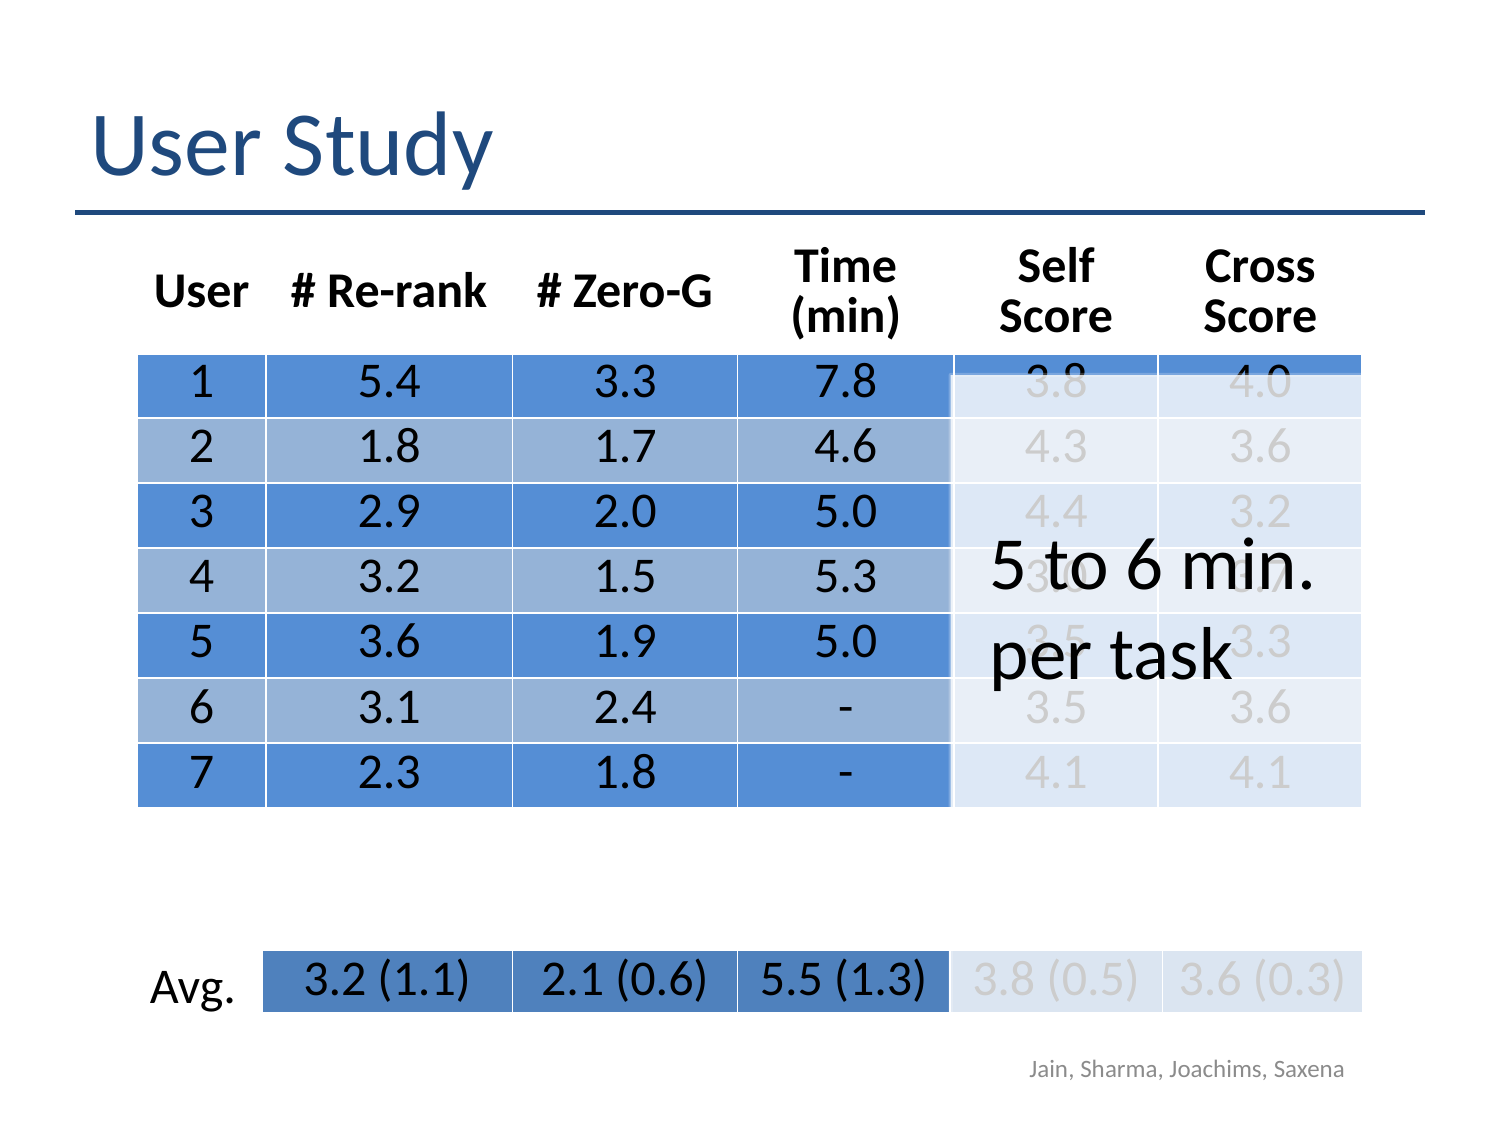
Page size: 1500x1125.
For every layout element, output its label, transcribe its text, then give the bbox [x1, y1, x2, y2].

table_cell 5.4 [267, 355, 512, 417]
table_cell 4 [138, 549, 265, 612]
table_header 2.1 (0.6) [513, 951, 737, 1012]
table_cell 5.0 [738, 614, 949, 677]
table_cell 5.0 [738, 484, 949, 547]
table_cell 1.5 [513, 549, 737, 612]
table_cell 4.6 [738, 419, 949, 482]
table_cell 1.7 [513, 419, 737, 482]
table_cell 2.4 [513, 679, 737, 742]
text_box [949, 373, 1490, 1024]
table_cell 4.0 [1159, 355, 1361, 373]
table_cell 2.9 [267, 484, 512, 547]
table_cell 2.0 [513, 484, 737, 547]
table_cell 3.8 [955, 355, 1157, 373]
table_header Self Score [955, 238, 1157, 350]
table_header Time (min) [738, 238, 953, 350]
table_cell 5 [138, 614, 265, 677]
footer Jain, Sharma, Joachims, Saxena [950, 1037, 1425, 1098]
table_cell 7.8 [738, 355, 953, 417]
table_cell 3.2 [267, 549, 512, 612]
title User Study [75, 45, 1425, 233]
table_cell - [738, 679, 949, 742]
table_cell - [738, 744, 949, 807]
table_cell 5.3 [738, 549, 949, 612]
table_cell 3.3 [513, 355, 737, 417]
table_header 3.2 (1.1) [263, 951, 512, 1012]
table_cell 1.8 [513, 744, 737, 807]
table_cell 1 [138, 355, 265, 417]
table_cell 3 [138, 484, 265, 547]
table_header 5.5 (1.3) [738, 951, 949, 1012]
table_cell 1.9 [513, 614, 737, 677]
text_box Avg. [134, 946, 251, 1021]
table_cell 2 [138, 419, 265, 482]
table_cell 1.8 [267, 419, 512, 482]
table_cell 6 [138, 679, 265, 742]
table_cell 3.6 [267, 614, 512, 677]
text_box 5 to 6 min. per task [974, 507, 1413, 748]
table_header # Re-rank [267, 238, 512, 350]
table_header User [138, 238, 265, 350]
table_cell 2.3 [267, 744, 512, 807]
table_header # Zero-G [513, 238, 737, 350]
table_header Cross Score [1159, 238, 1361, 350]
table_cell 3.1 [267, 679, 512, 742]
table_cell 7 [138, 744, 265, 807]
